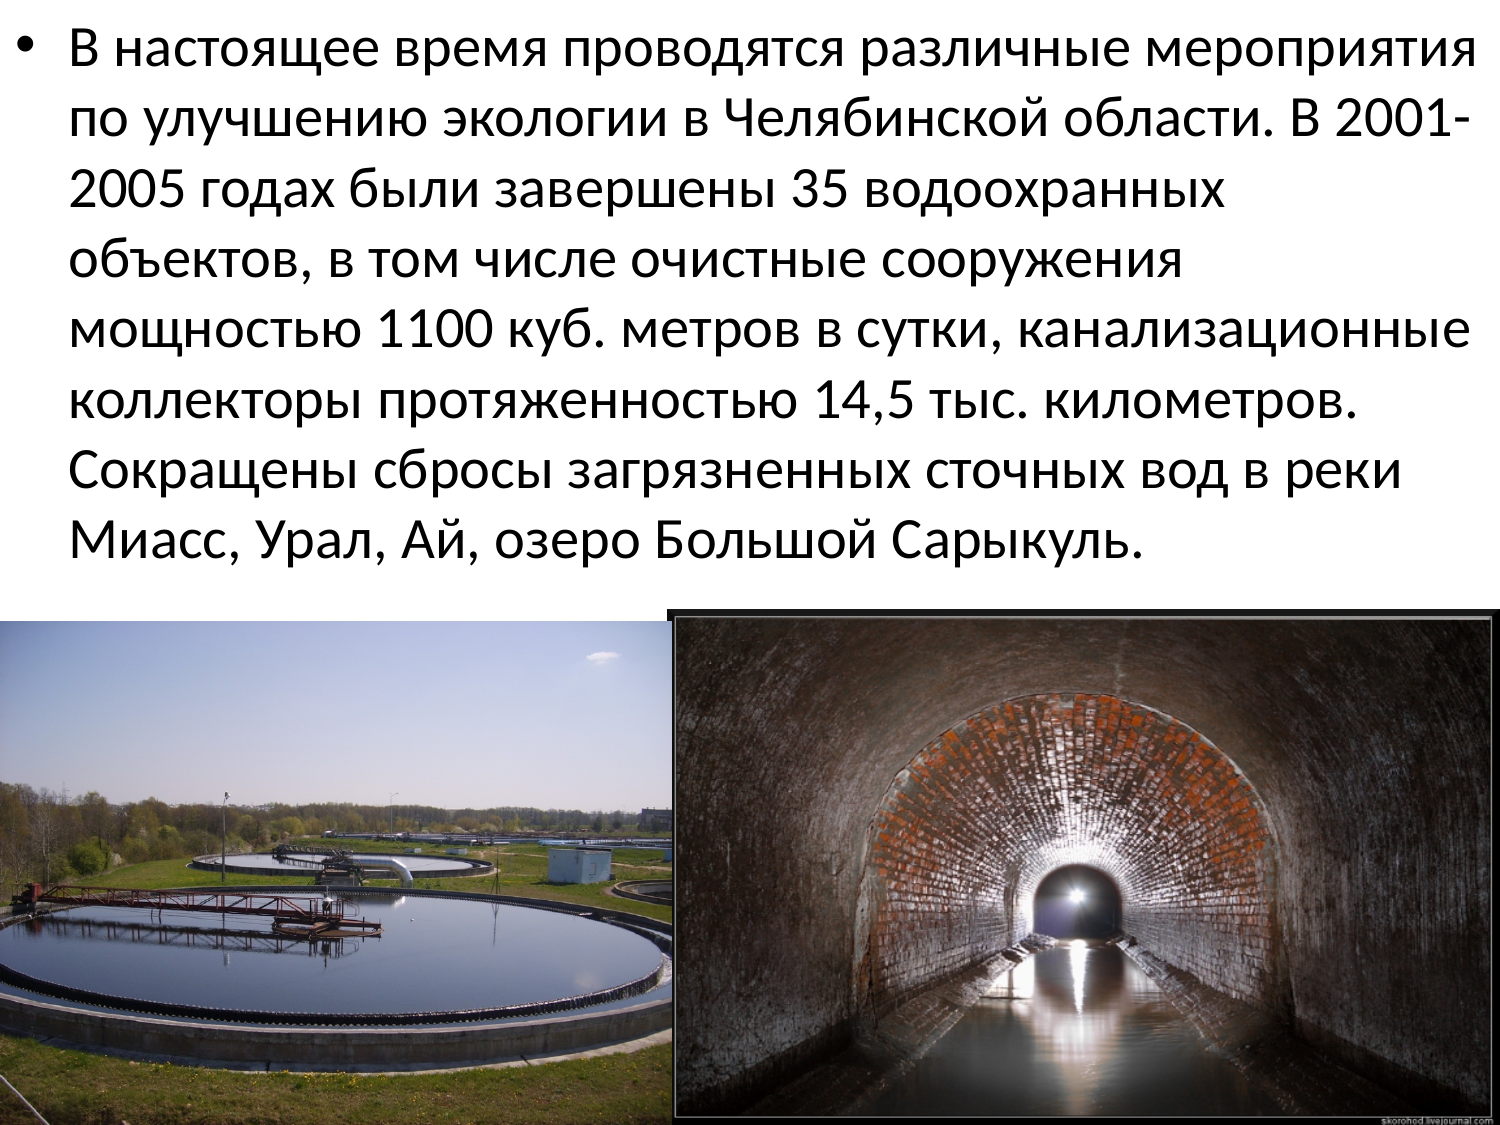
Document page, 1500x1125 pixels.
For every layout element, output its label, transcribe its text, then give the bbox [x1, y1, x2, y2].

picture [0, 609, 1500, 1125]
list В настоящее время проводятся различные мероприятия по улучшению экологии в Челябинской области. В 2001-2005 годах были завершены 35 водоохранных объектов, в том числе очистные сооружения мощностью 1100 куб. метров в сутки, канализационные коллекторы протяженностью 14,5 тыс. километров. Сокращены сбросы загрязненных сточных вод в реки Миасс, Урал, Ай, озеро Большой Сарыкуль. [0, 0, 1500, 619]
